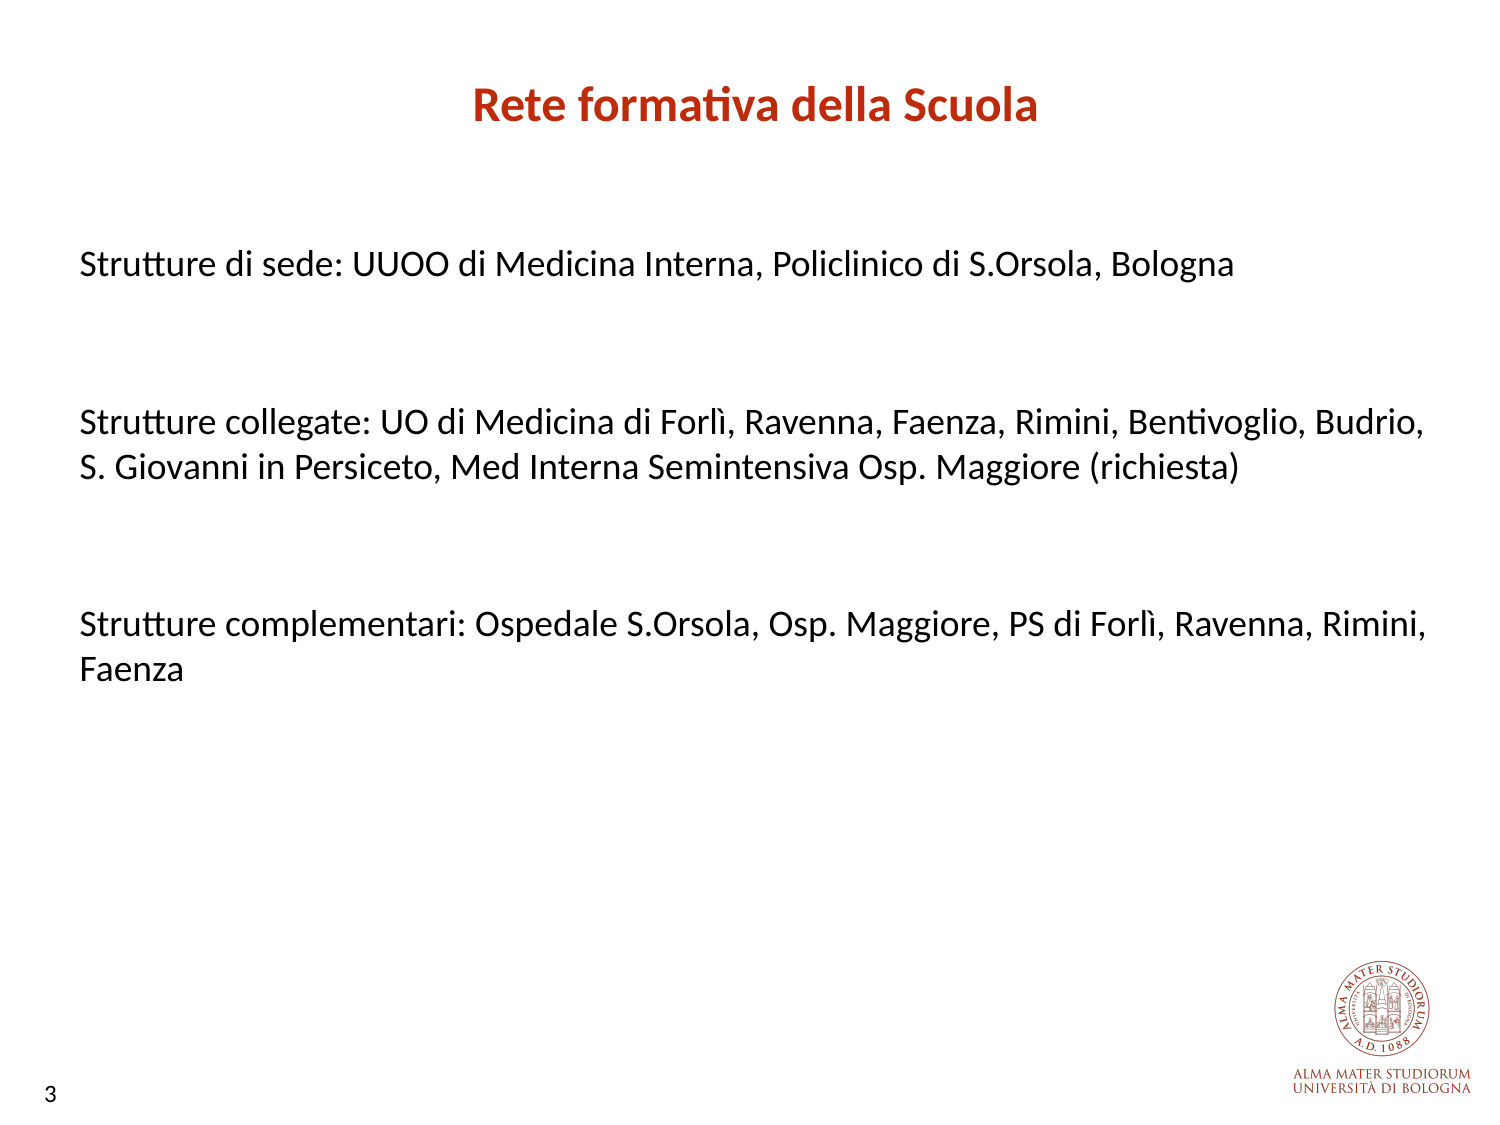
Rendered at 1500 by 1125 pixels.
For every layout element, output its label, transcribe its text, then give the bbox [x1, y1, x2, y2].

picture [1293, 961, 1471, 1093]
list Rete formativa della Scuola [64, 78, 1447, 185]
list Strutture di sede: UUOO di Medicina Interna, Policlinico di S.Orsola, Bologna Strutture collegate: UO di Medicina di Forlì, Ravenna, Faenza, Rimini, Bentivoglio, Budrio, S. Giovanni in Persiceto, Med Interna Semintensiva Osp. Maggiore (richiesta) Strutture complementari: Ospedale S.Orsola, Osp. Maggiore, PS di Forlì, Ravenna, Rimini, Faenza [64, 231, 1447, 941]
